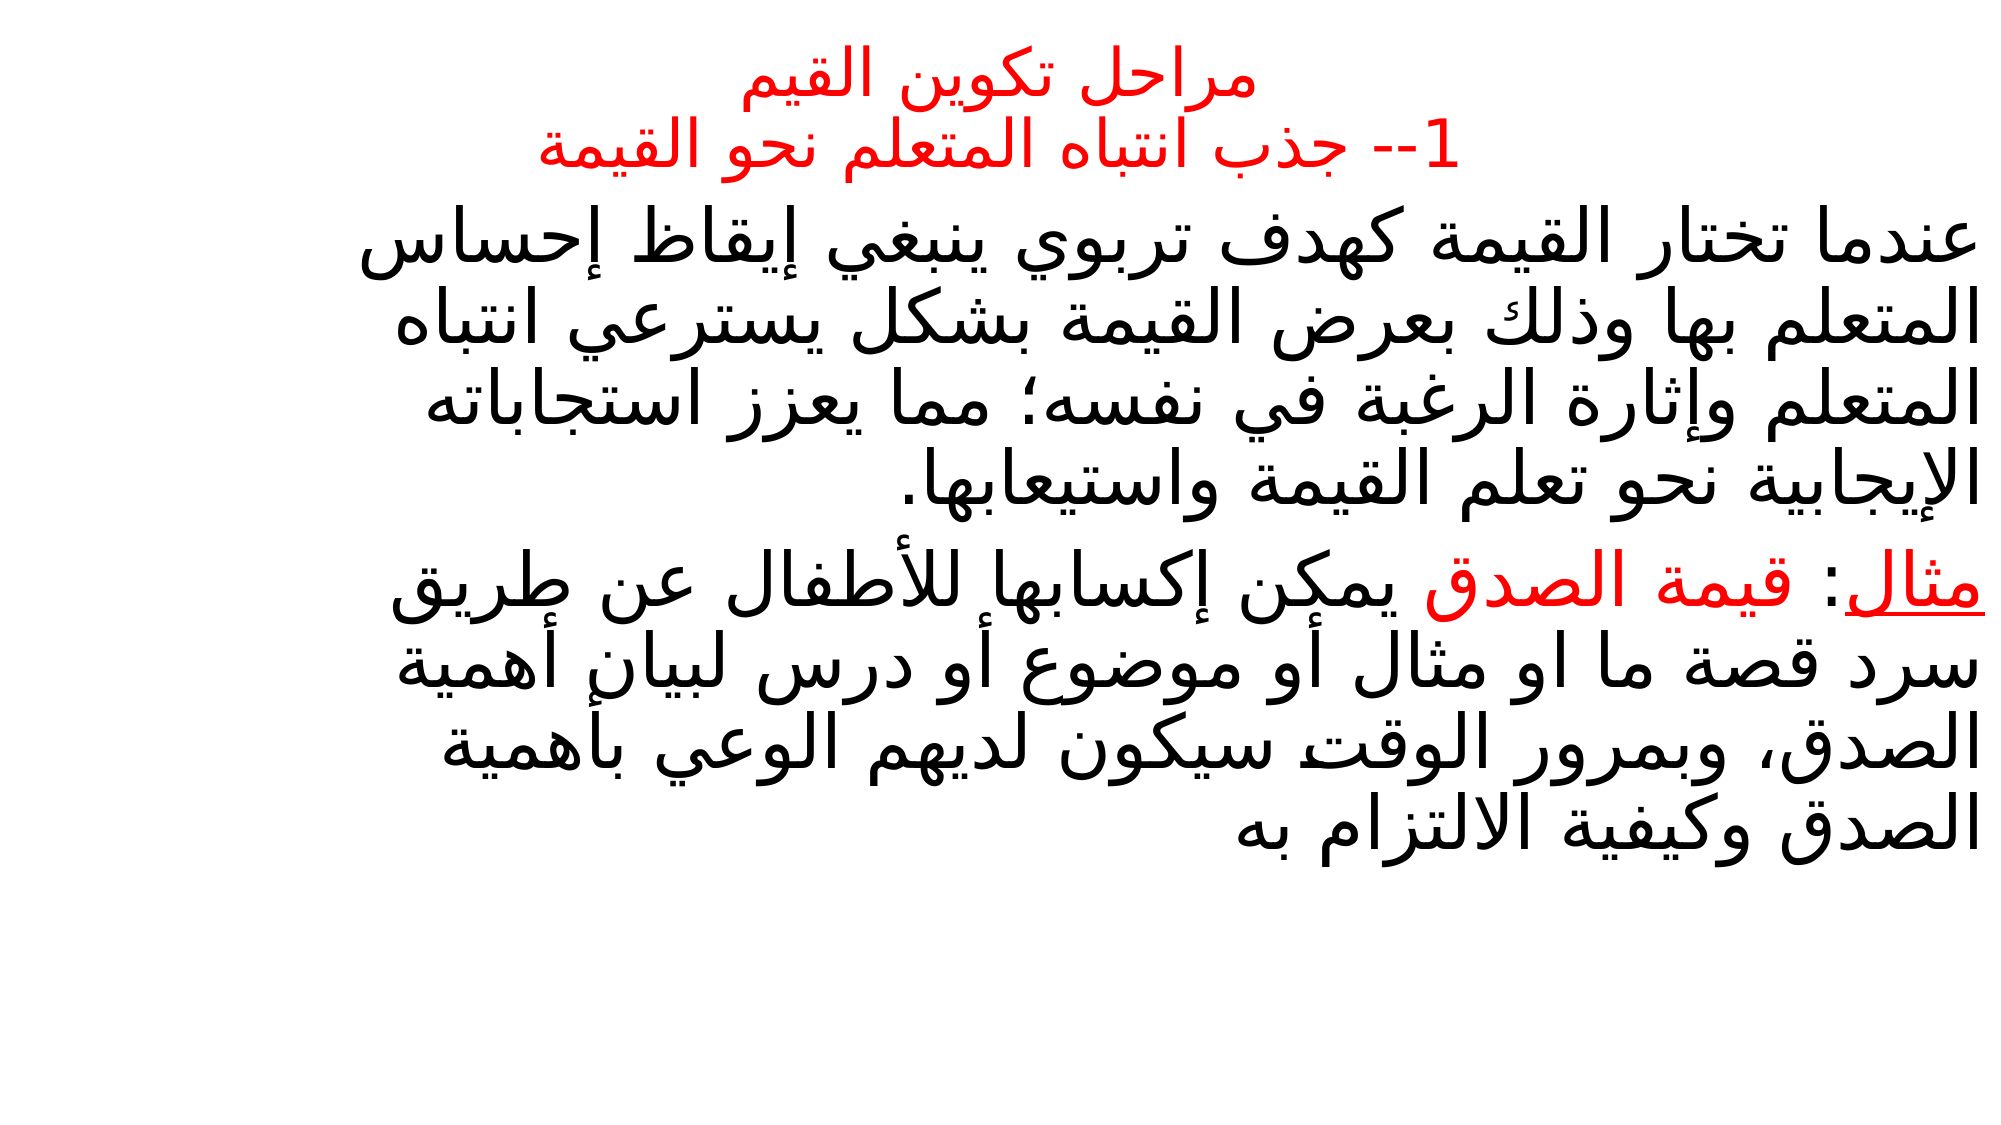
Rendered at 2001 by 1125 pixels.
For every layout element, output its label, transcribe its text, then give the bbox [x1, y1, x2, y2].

title مراحل تكوين القيم 1-- جذب انتباه المتعلم نحو القيمة [249, 22, 1750, 190]
subtitle عندما تختار القيمة كهدف تربوي ينبغي إيقاظ إحساس المتعلم بها وذلك بعرض القيمة بشكل يسترعي انتباه المتعلم وإثارة الرغبة في نفسه؛ مما يعزز استجاباته الإيجابية نحو تعلم القيمة واستيعابها. مثال: قيمة الصدق يمكن إكسابها للأطفال عن طريق سرد قصة ما او مثال أو موضوع أو درس لبيان أهمية الصدق، وبمرور الوقت سيكون لديهم الوعي بأهمية الصدق وكيفية الالتزام به [222, 189, 2000, 1099]
